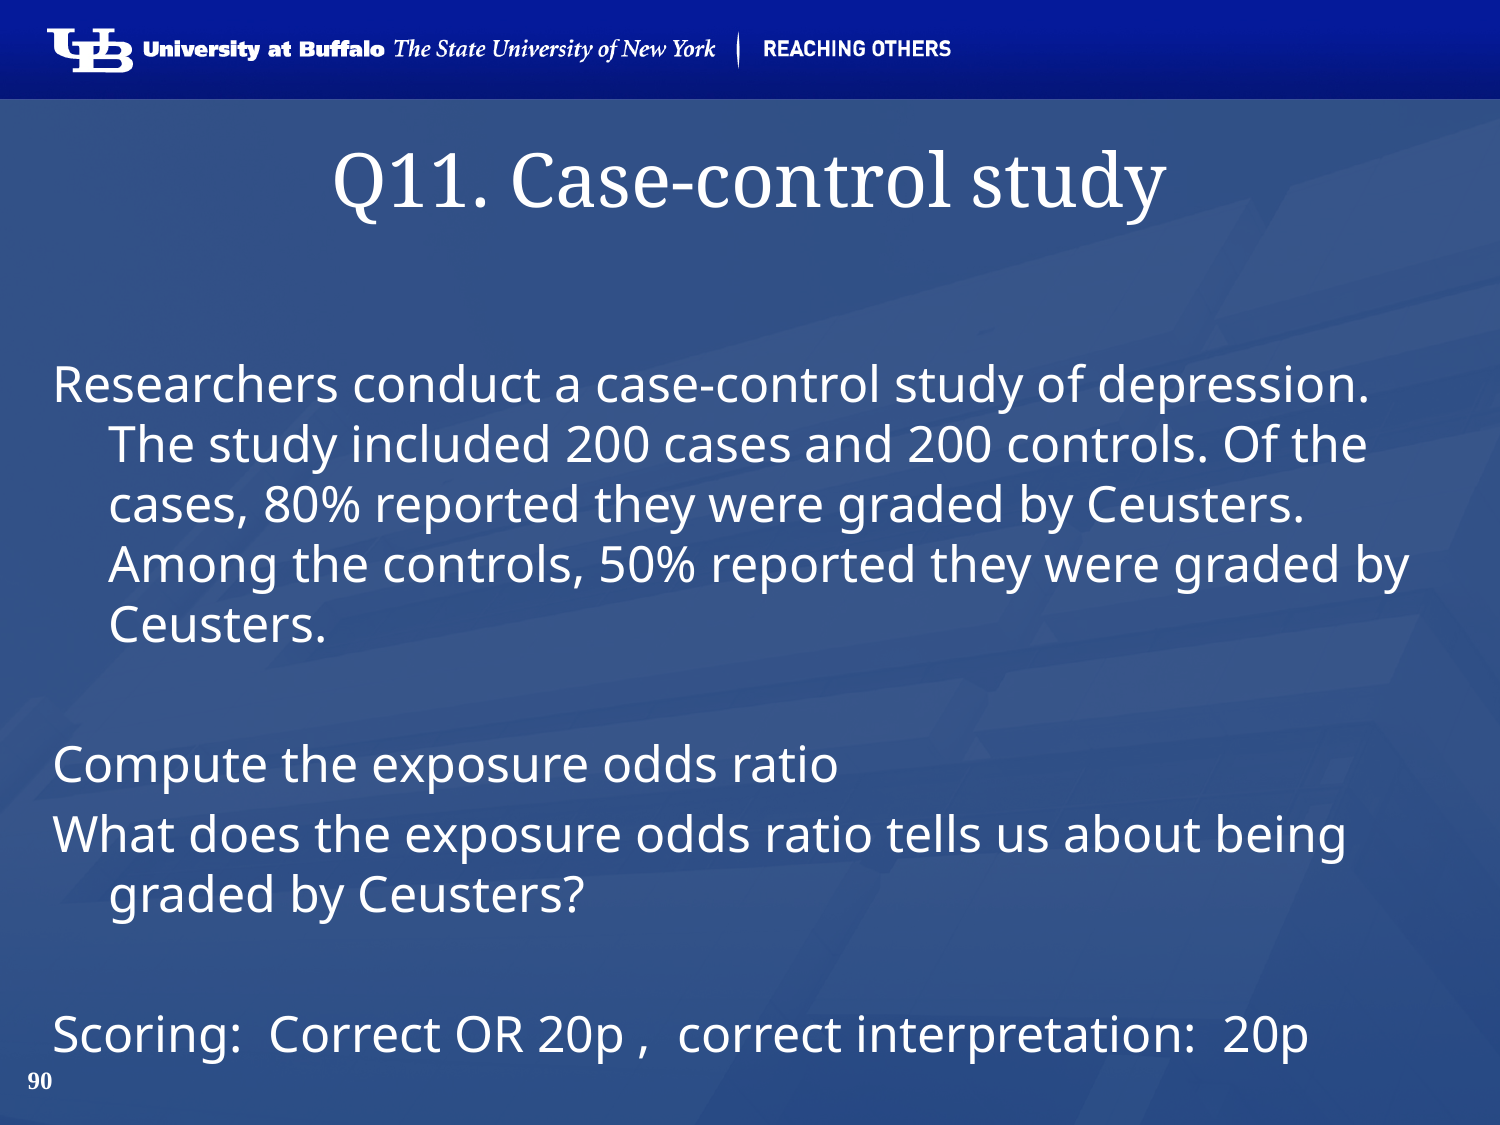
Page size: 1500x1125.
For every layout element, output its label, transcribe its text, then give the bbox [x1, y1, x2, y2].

title Q11. Case-control study [37, 125, 1463, 250]
list Researchers conduct a case-control study of depression. The study included 200 cases and 200 controls. Of the cases, 80% reported they were graded by Ceusters. Among the controls, 50% reported they were graded by Ceusters. Compute the exposure odds ratio What does the exposure odds ratio tells us about being graded by Ceusters? Scoring: Correct OR 20p , correct interpretation: 20p [37, 275, 1463, 1088]
slide_number 90 [12, 1050, 350, 1110]
picture [0, 0, 1500, 99]
